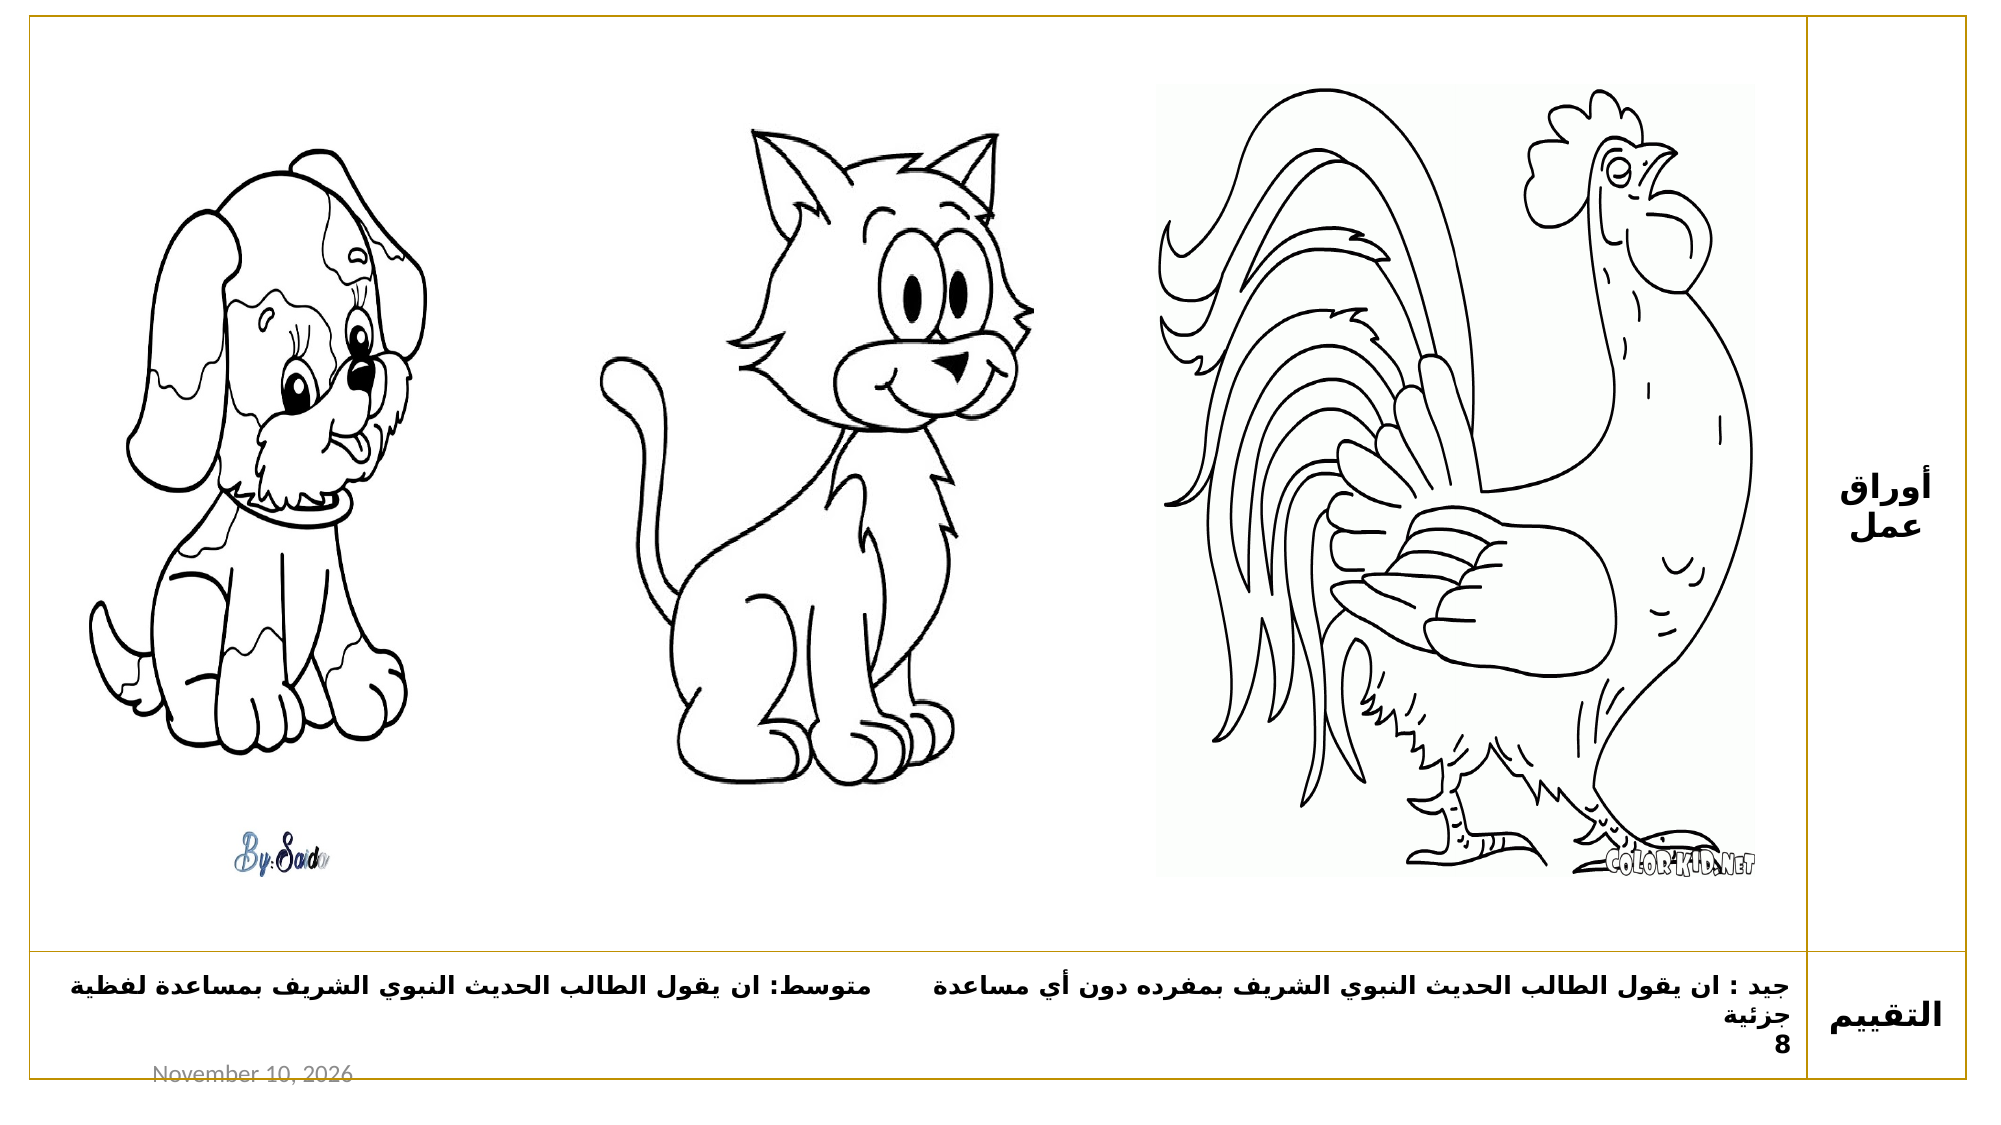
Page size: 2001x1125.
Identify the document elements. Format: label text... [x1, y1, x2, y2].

table_cell جيد : ان يقول الطالب الحديث النبوي الشريف بمفرده دون أي مساعدة متوسط: ان يقول الطالب الحديث النبوي الشريف بمساعدة لفظية جزئية 8 [30, 952, 1806, 1078]
table_header أوراق عمل [1808, 17, 1965, 951]
table_header [30, 17, 1806, 951]
picture [587, 84, 1077, 877]
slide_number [137, 1042, 588, 1103]
picture [72, 84, 443, 877]
picture [1156, 84, 1755, 877]
table_cell التقييم [1808, 952, 1965, 1078]
